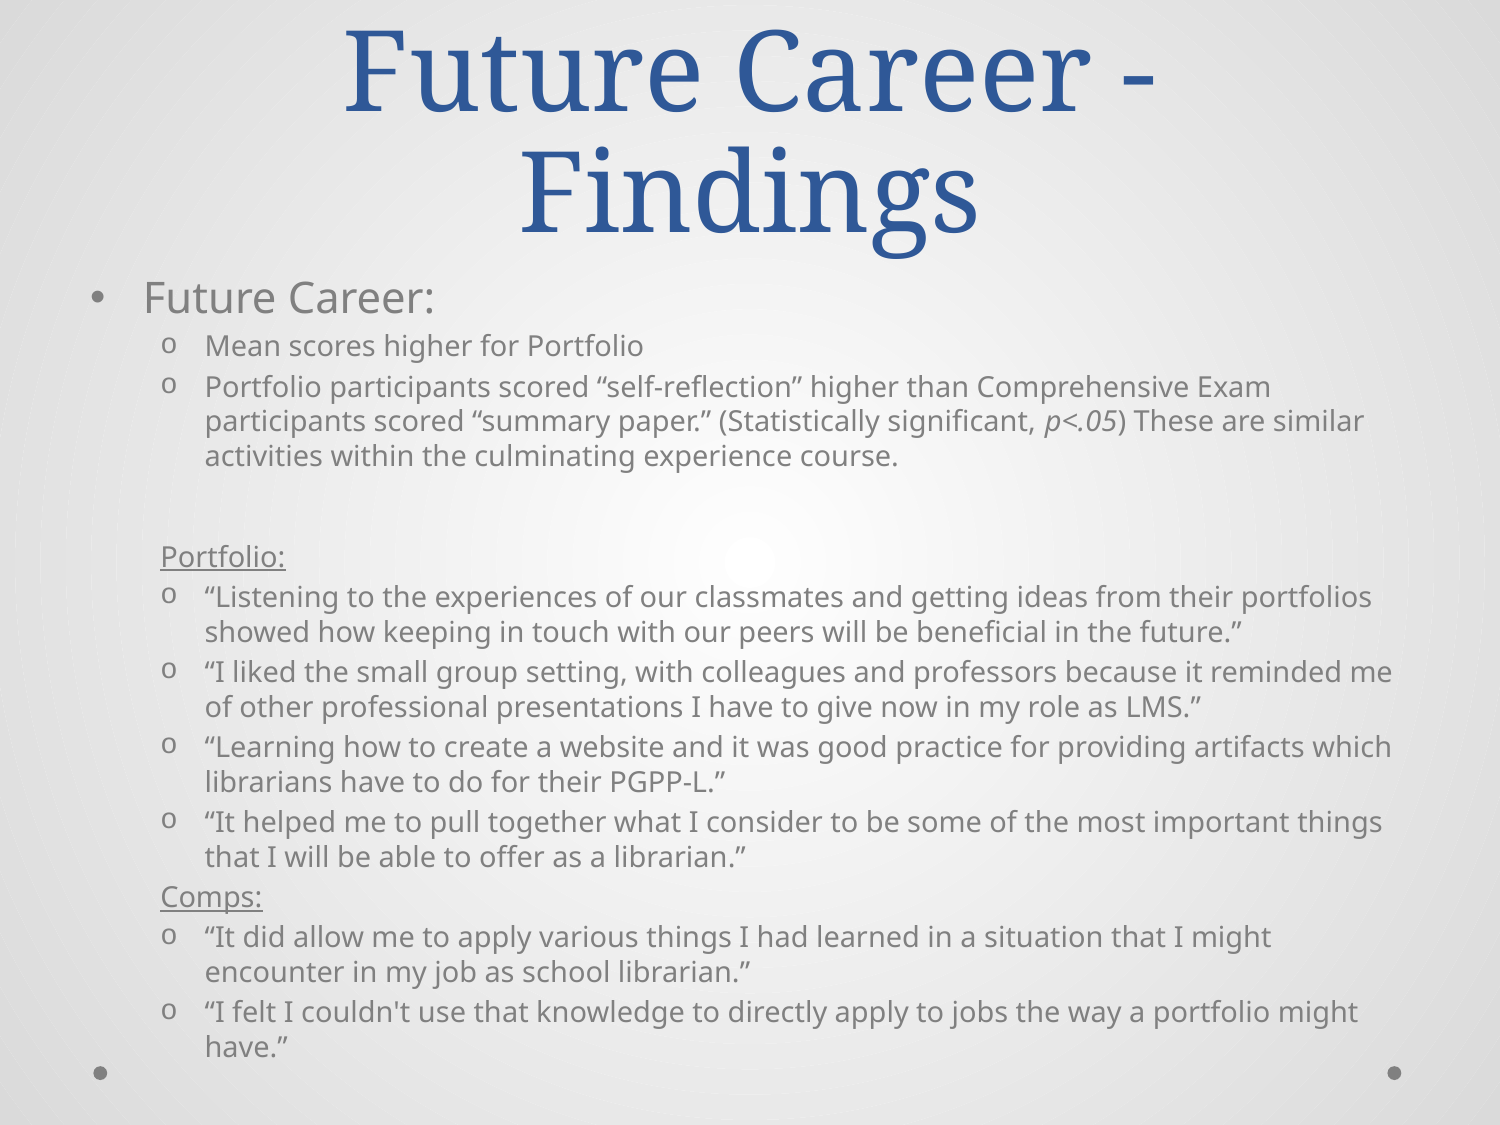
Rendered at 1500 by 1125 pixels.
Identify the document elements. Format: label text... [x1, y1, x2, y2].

title Future Career - Findings [75, 0, 1425, 262]
list Future Career: Mean scores higher for Portfolio Portfolio participants scored “self-reflection” higher than Comprehensive Exam participants scored “summary paper.” (Statistically significant, p<.05) These are similar activities within the culminating experience course. Portfolio: “Listening to the experiences of our classmates and getting ideas from their portfolios showed how keeping in touch with our peers will be beneficial in the future.” “I liked the small group setting, with colleagues and professors because it reminded me of other professional presentations I have to give now in my role as LMS.” “Learning how to create a website and it was good practice for providing artifacts which librarians have to do for their PGPP-L.” “It helped me to pull together what I consider to be some of the most important things that I will be able to offer as a librarian.” Comps: “It did allow me to apply various things I had learned in a situation that I might encounter in my job as school librarian.” “I felt I couldn't use that knowledge to directly apply to jobs the way a portfolio might have.” [75, 262, 1425, 1088]
